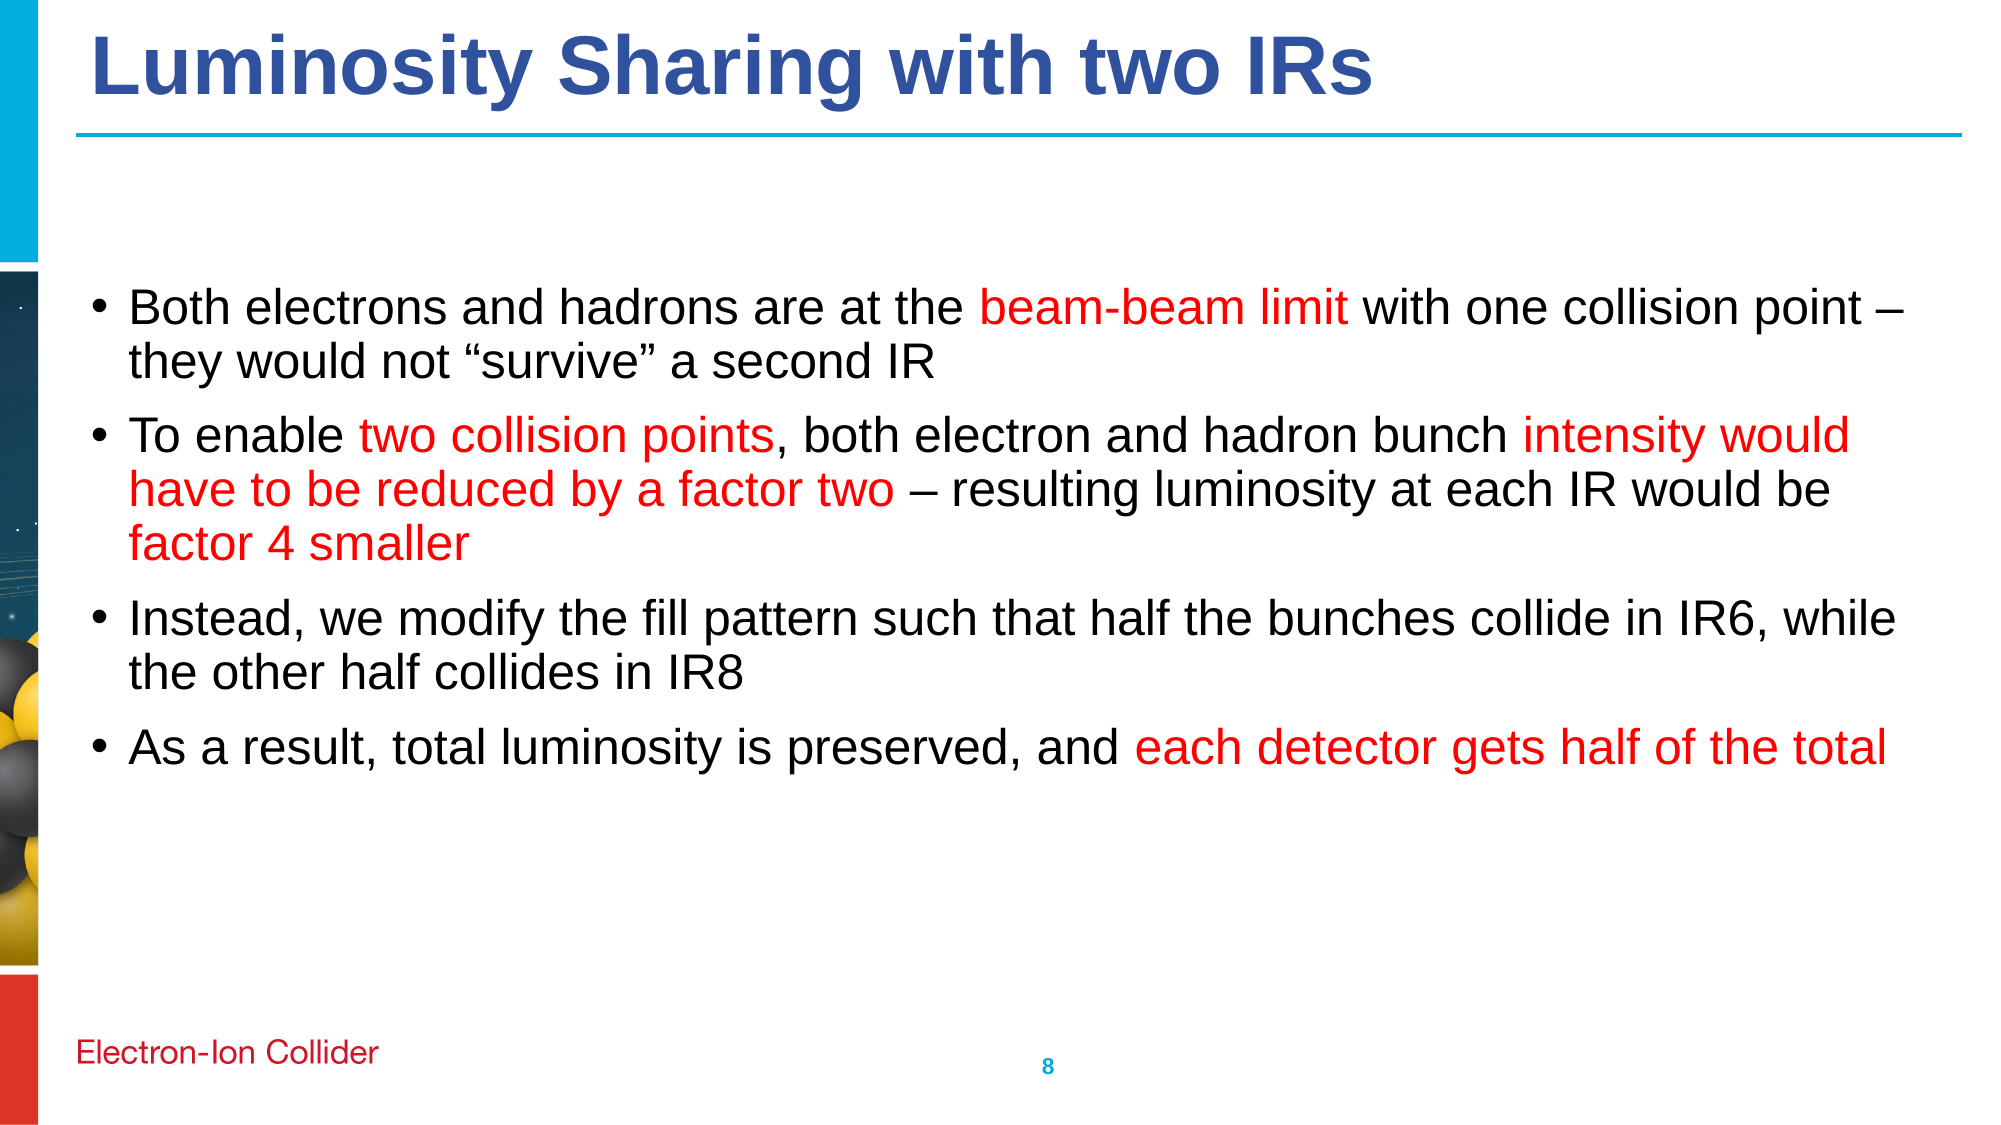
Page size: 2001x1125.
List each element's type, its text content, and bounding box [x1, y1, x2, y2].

title Luminosity Sharing with two IRs [75, 0, 1963, 136]
slide_number 8 [823, 1035, 1274, 1096]
picture [0, 0, 2001, 1125]
list Both electrons and hadrons are at the beam-beam limit with one collision point – they would not “survive” a second IR To enable two collision points, both electron and hadron bunch intensity would have to be reduced by a factor two – resulting luminosity at each IR would be factor 4 smaller Instead, we modify the fill pattern such that half the bunches collide in IR6, while the other half collides in IR8 As a result, total luminosity is preserved, and each detector gets half of the total [75, 273, 1963, 852]
